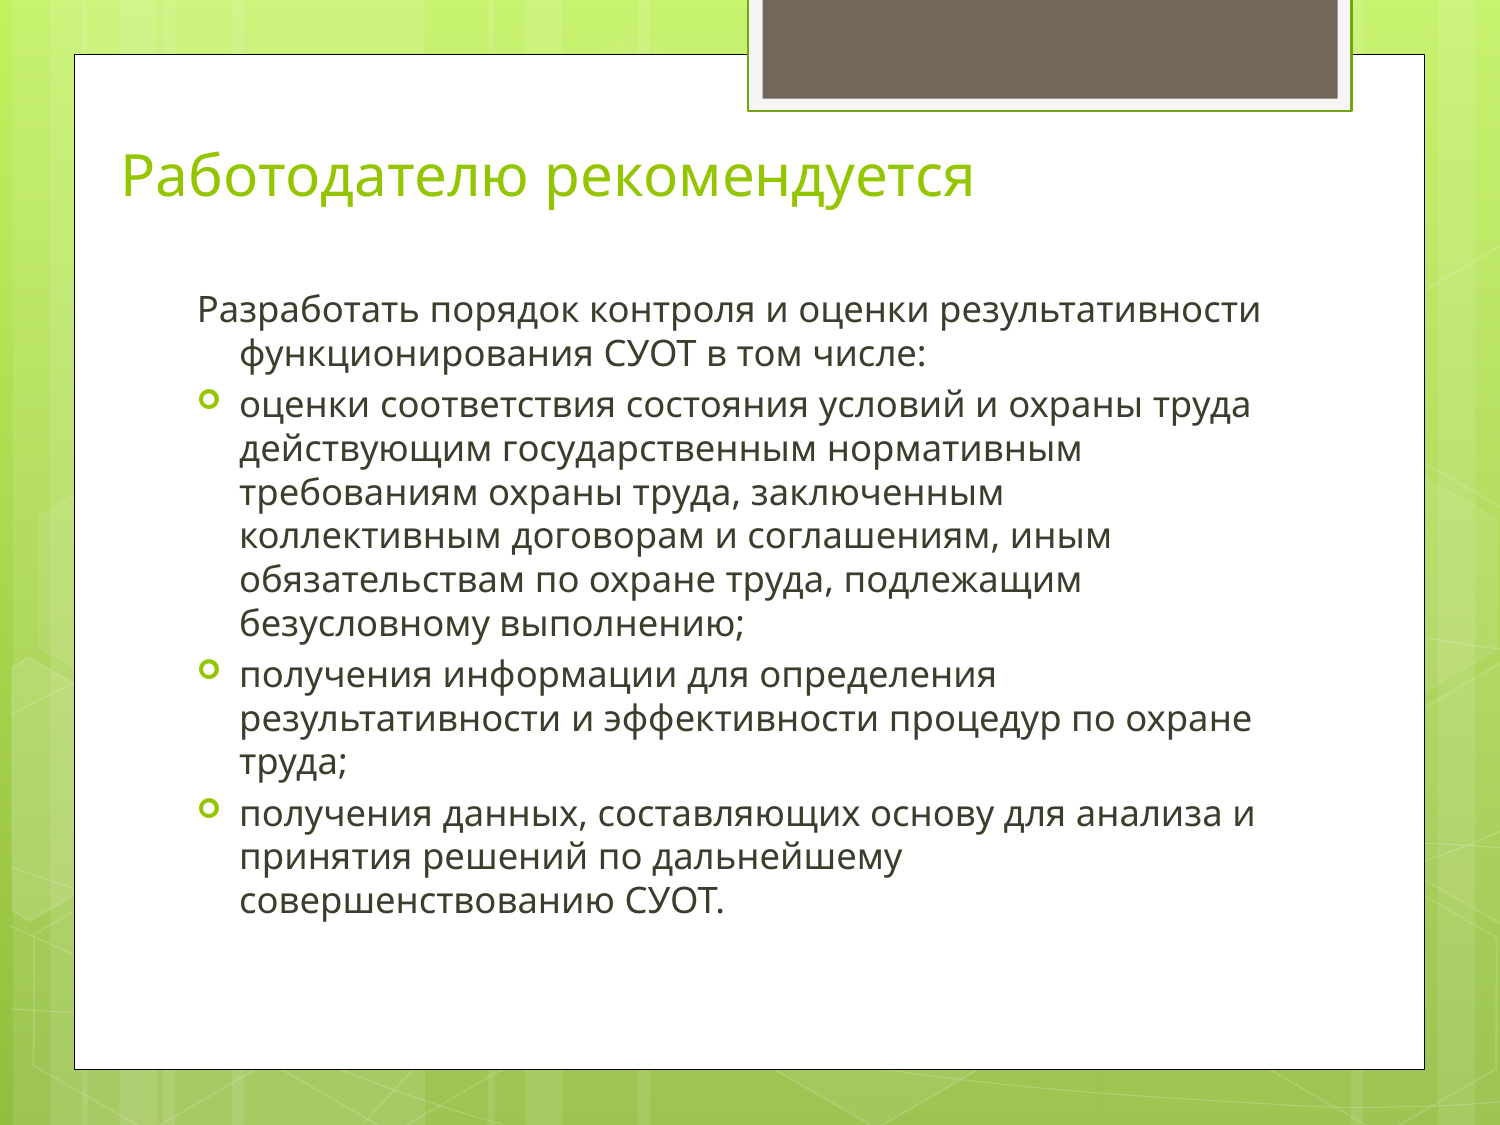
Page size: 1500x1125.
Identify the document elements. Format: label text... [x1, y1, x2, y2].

list Разработать порядок контроля и оценки результативности функционирования СУОТ в том числе: оценки соответствия состояния условий и охраны труда действующим государственным нормативным требованиям охраны труда, заключенным коллективным договорам и соглашениям, иным обязательствам по охране труда, подлежащим безусловному выполнению; получения информации для определения результативности и эффективности процедур по охране труда; получения данных, составляющих основу для анализа и принятия решений по дальнейшему совершенствованию СУОТ. [171, 278, 1283, 957]
title Работодателю рекомендуется [105, 117, 1258, 216]
